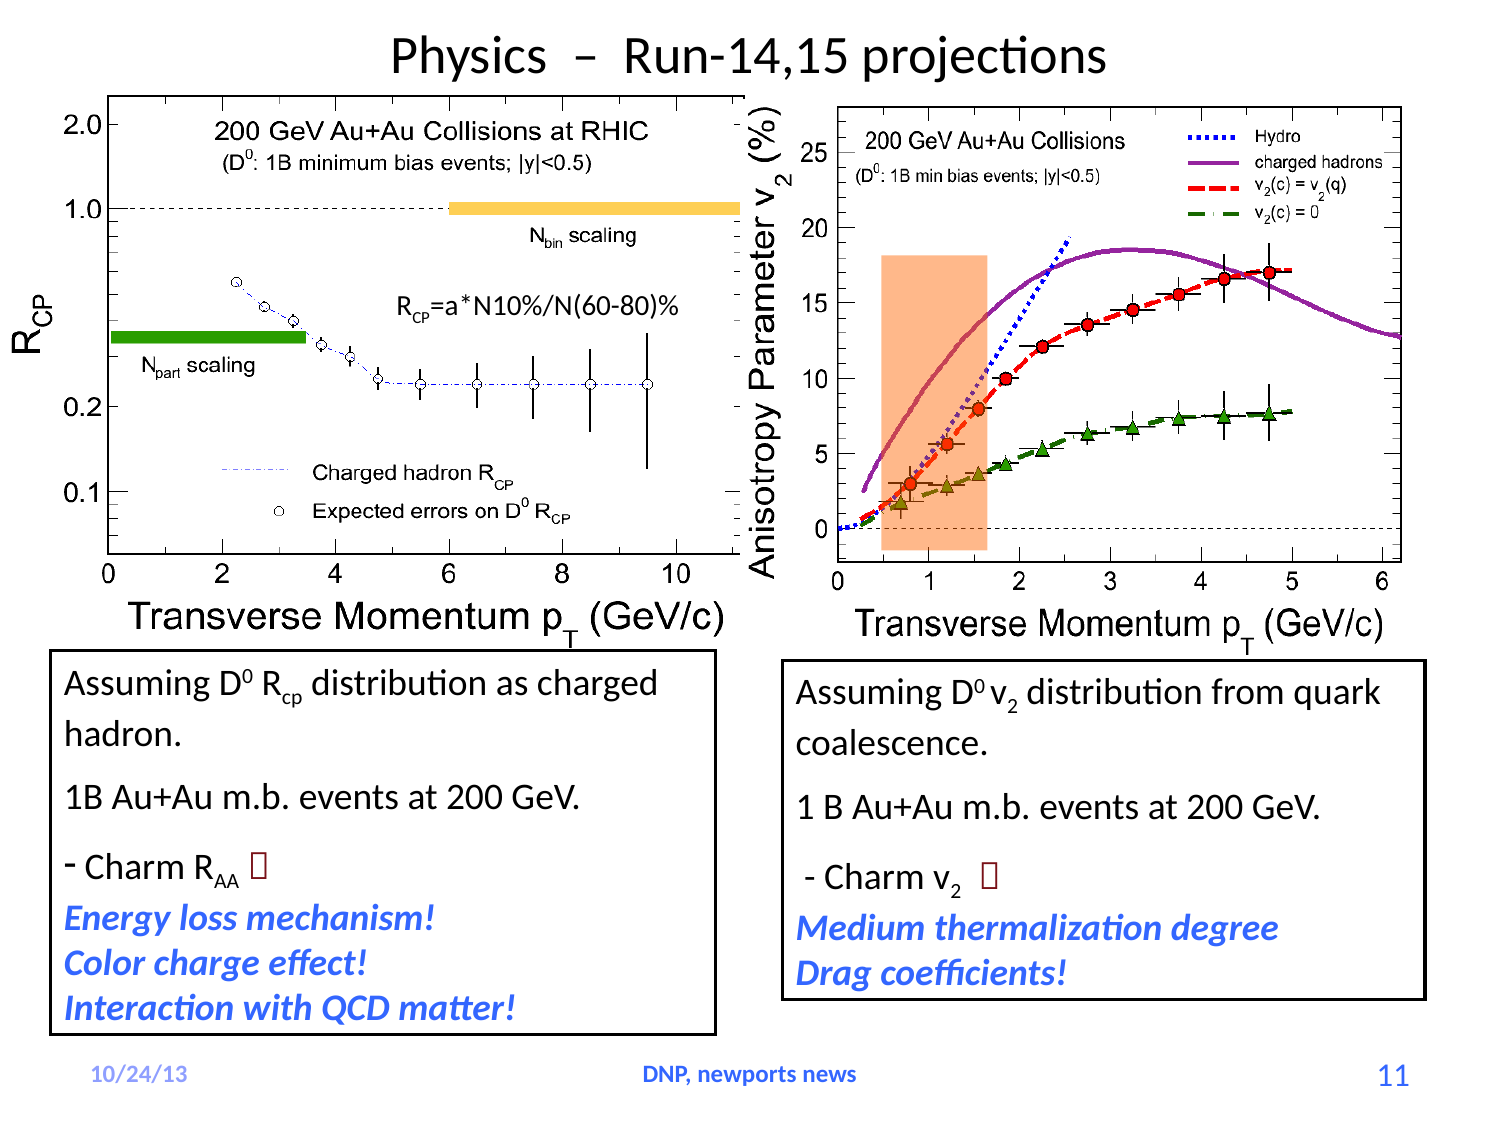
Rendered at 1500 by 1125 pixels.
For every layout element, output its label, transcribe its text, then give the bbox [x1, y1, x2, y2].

slide_number 11 [1074, 1042, 1425, 1103]
text_box Assuming D0 Rcp distribution as charged hadron. 1B Au+Au m.b. events at 200 GeV. Charm RAA  Energy loss mechanism! Color charge effect! Interaction with QCD matter! [50, 661, 716, 1035]
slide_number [75, 1042, 425, 1103]
picture [3, 91, 1411, 661]
title Physics – Run-14,15 projections [75, 4, 1425, 100]
text_box Assuming D0 v2 distribution from quark coalescence. 1 B Au+Au m.b. events at 200 GeV. - Charm v2  Medium thermalization degree Drag coefficients! [782, 660, 1425, 1000]
footer DNP, newports news [512, 1042, 988, 1103]
